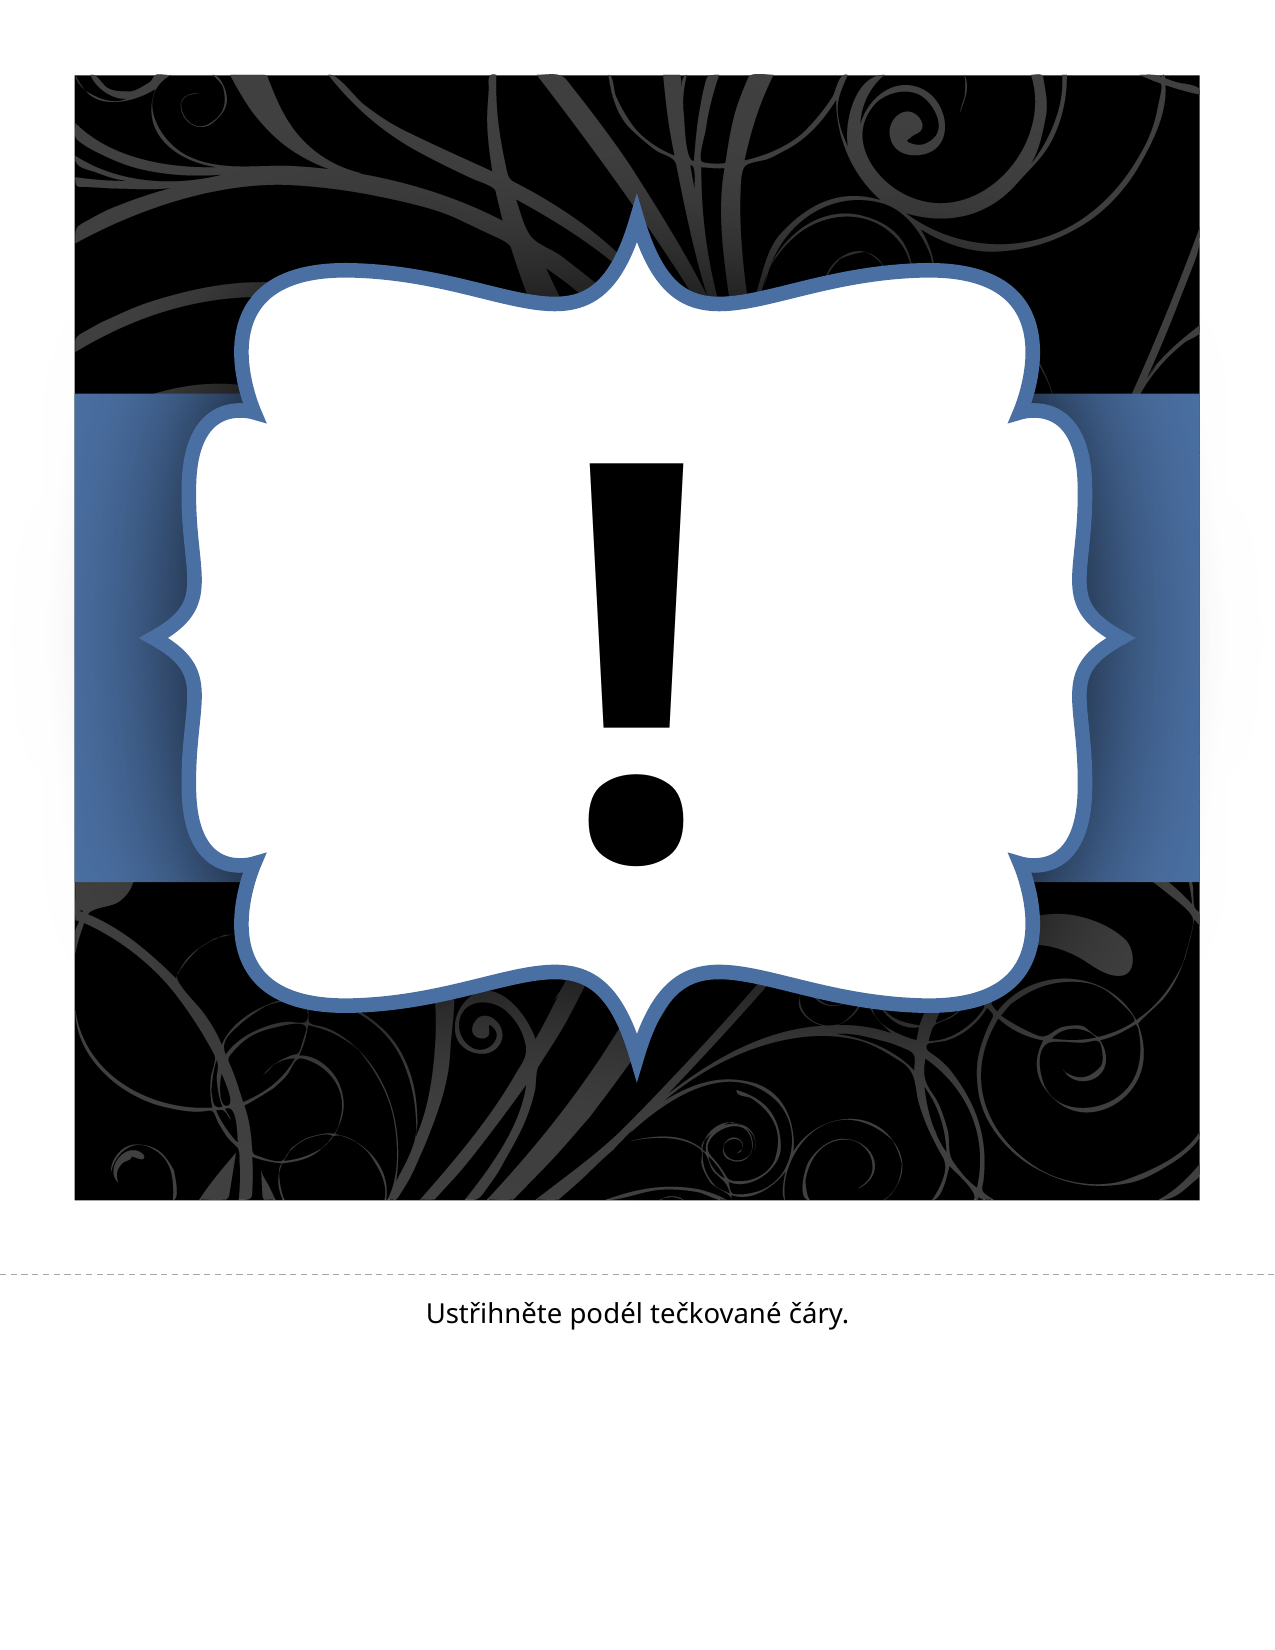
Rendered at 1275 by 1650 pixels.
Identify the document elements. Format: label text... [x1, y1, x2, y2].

picture [75, 74, 1200, 393]
picture [75, 883, 1200, 1200]
title ! [159, 181, 1116, 1095]
